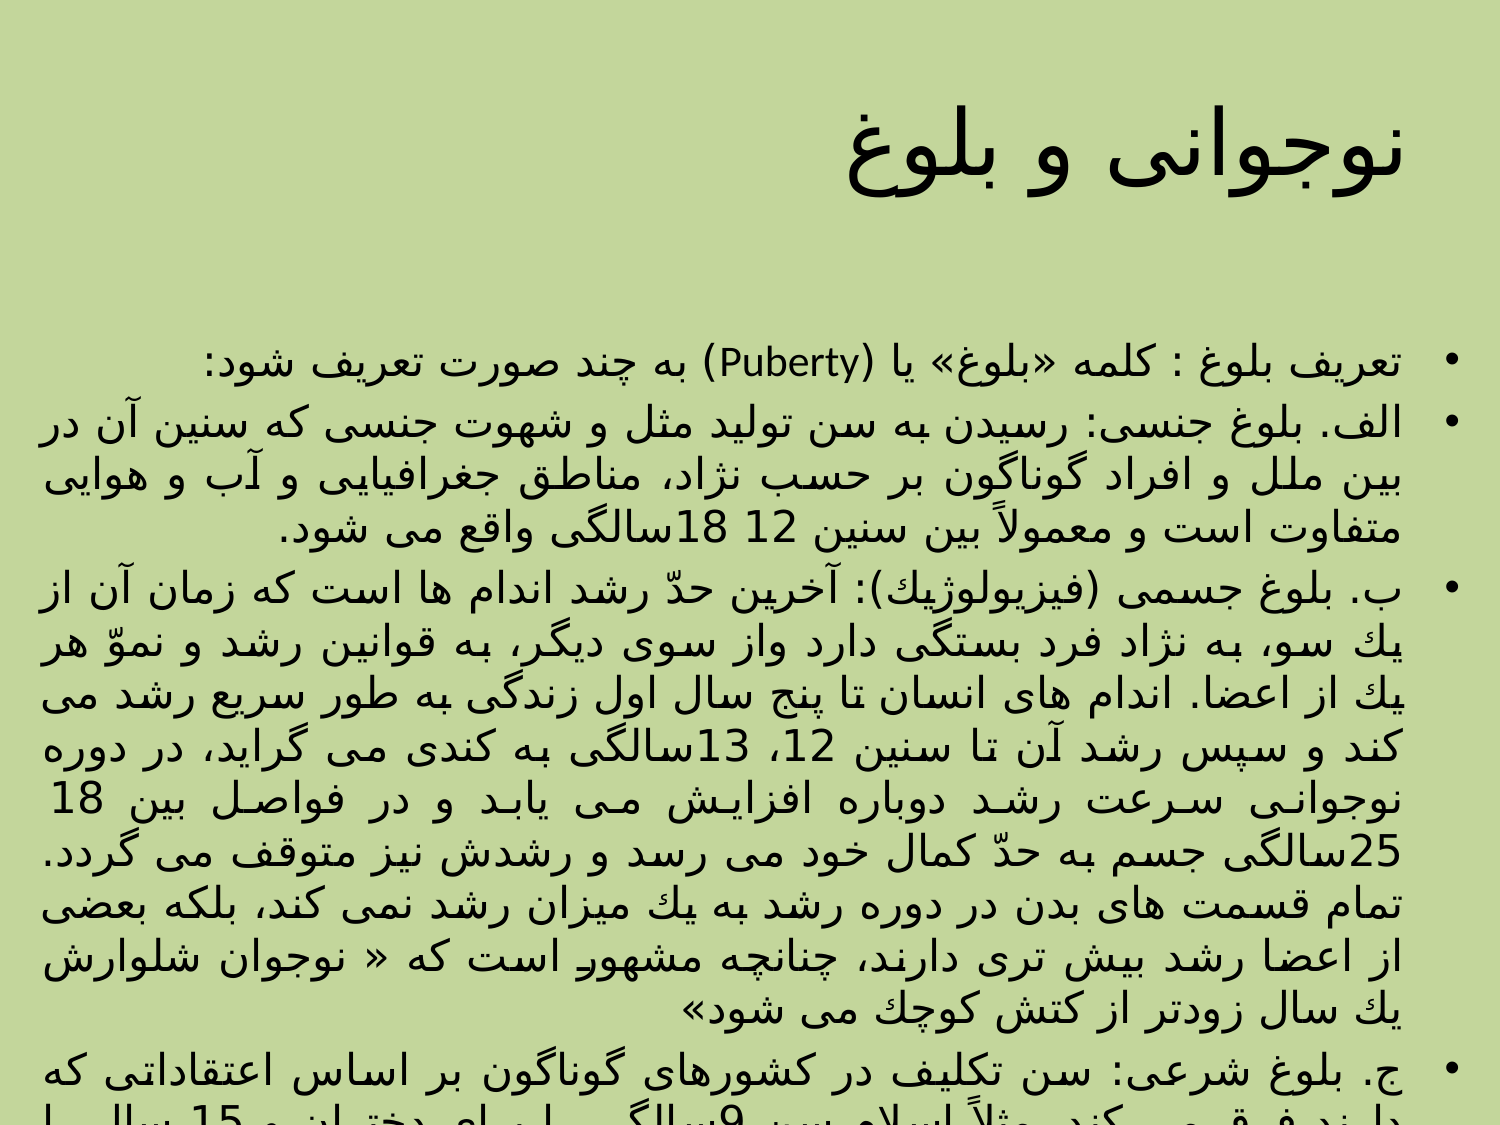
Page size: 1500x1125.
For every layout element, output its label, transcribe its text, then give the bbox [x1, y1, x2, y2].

list تعریف بلوغ : كلمه «بلوغ» یا (Puberty) به چند صورت تعریف شود: الف. بلوغ جنسى: رسیدن به سن تولید مثل و شهوت جنسى كه سنین آن در بین ملل و افراد گوناگون بر حسب نژاد، مناطق جغرافیایى و آب و هوایى متفاوت است و معمولاً بین سنین 12 18سالگى واقع مى شود. ب. بلوغ جسمى (فیزیولوژیك): آخرین حدّ رشد اندام ها است كه زمان آن از یك سو، به نژاد فرد بستگى دارد واز سوى دیگر، به قوانین رشد و نموّ هر یك از اعضا. اندام هاى انسان تا پنج سال اول زندگى به طور سریع رشد مى كند و سپس رشد آن تا سنین 12، 13سالگى به كندى مى گراید، در دوره نوجوانى سرعت رشد دوباره افزایش مى یابد و در فواصل بین 18 25سالگى جسم به حدّ كمال خود مى رسد و رشدش نیز متوقف مى گردد. تمام قسمت هاى بدن در دوره رشد به یك میزان رشد نمى كند، بلكه بعضى از اعضا رشد بیش ترى دارند، چنانچه مشهور است كه « نوجوان شلوارش یك سال زودتر از كتش كوچك مى شود» ج. بلوغ شرعى: سن تكلیف در كشورهاى گوناگون بر اساس اعتقاداتى كه دارند فرق مى كند، مثلاً اسلام سن 9سالگى را براى دختران و 15 سال را براى پسران سن بلوغ مى داند. [24, 324, 1476, 1088]
title نوجوانی و بلوغ [74, 44, 1426, 233]
